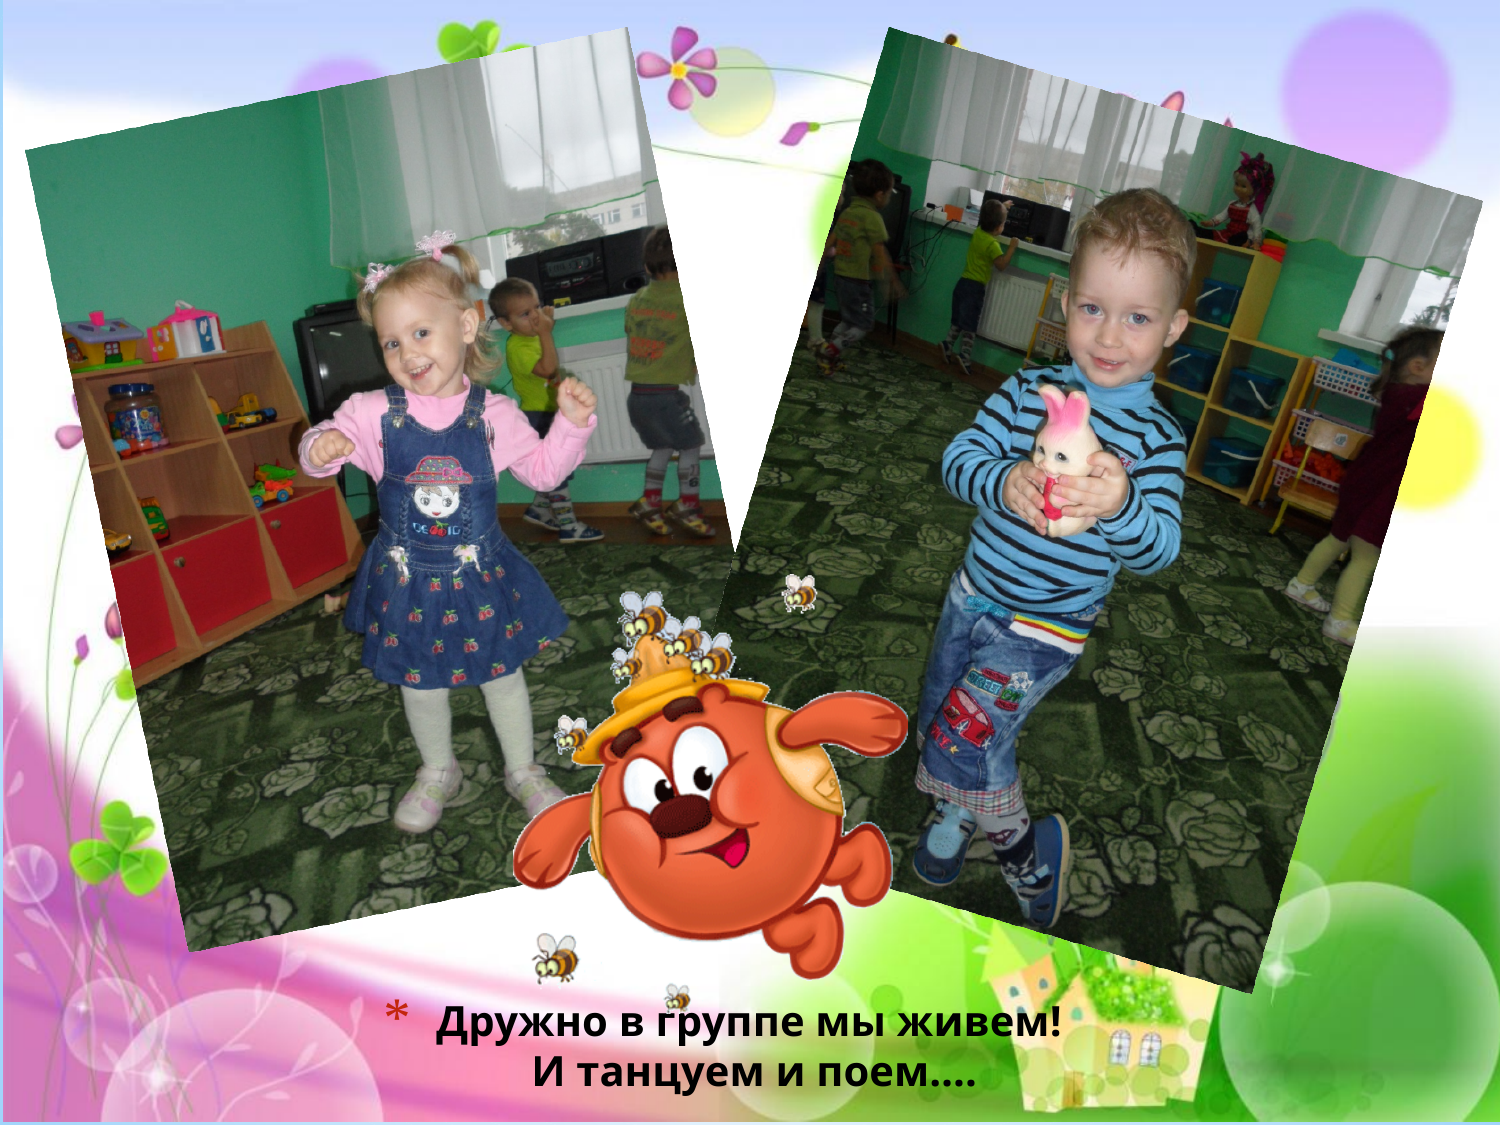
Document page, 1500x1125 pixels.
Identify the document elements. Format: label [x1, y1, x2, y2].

list [100, 78, 715, 899]
picture [2, 0, 1500, 1122]
